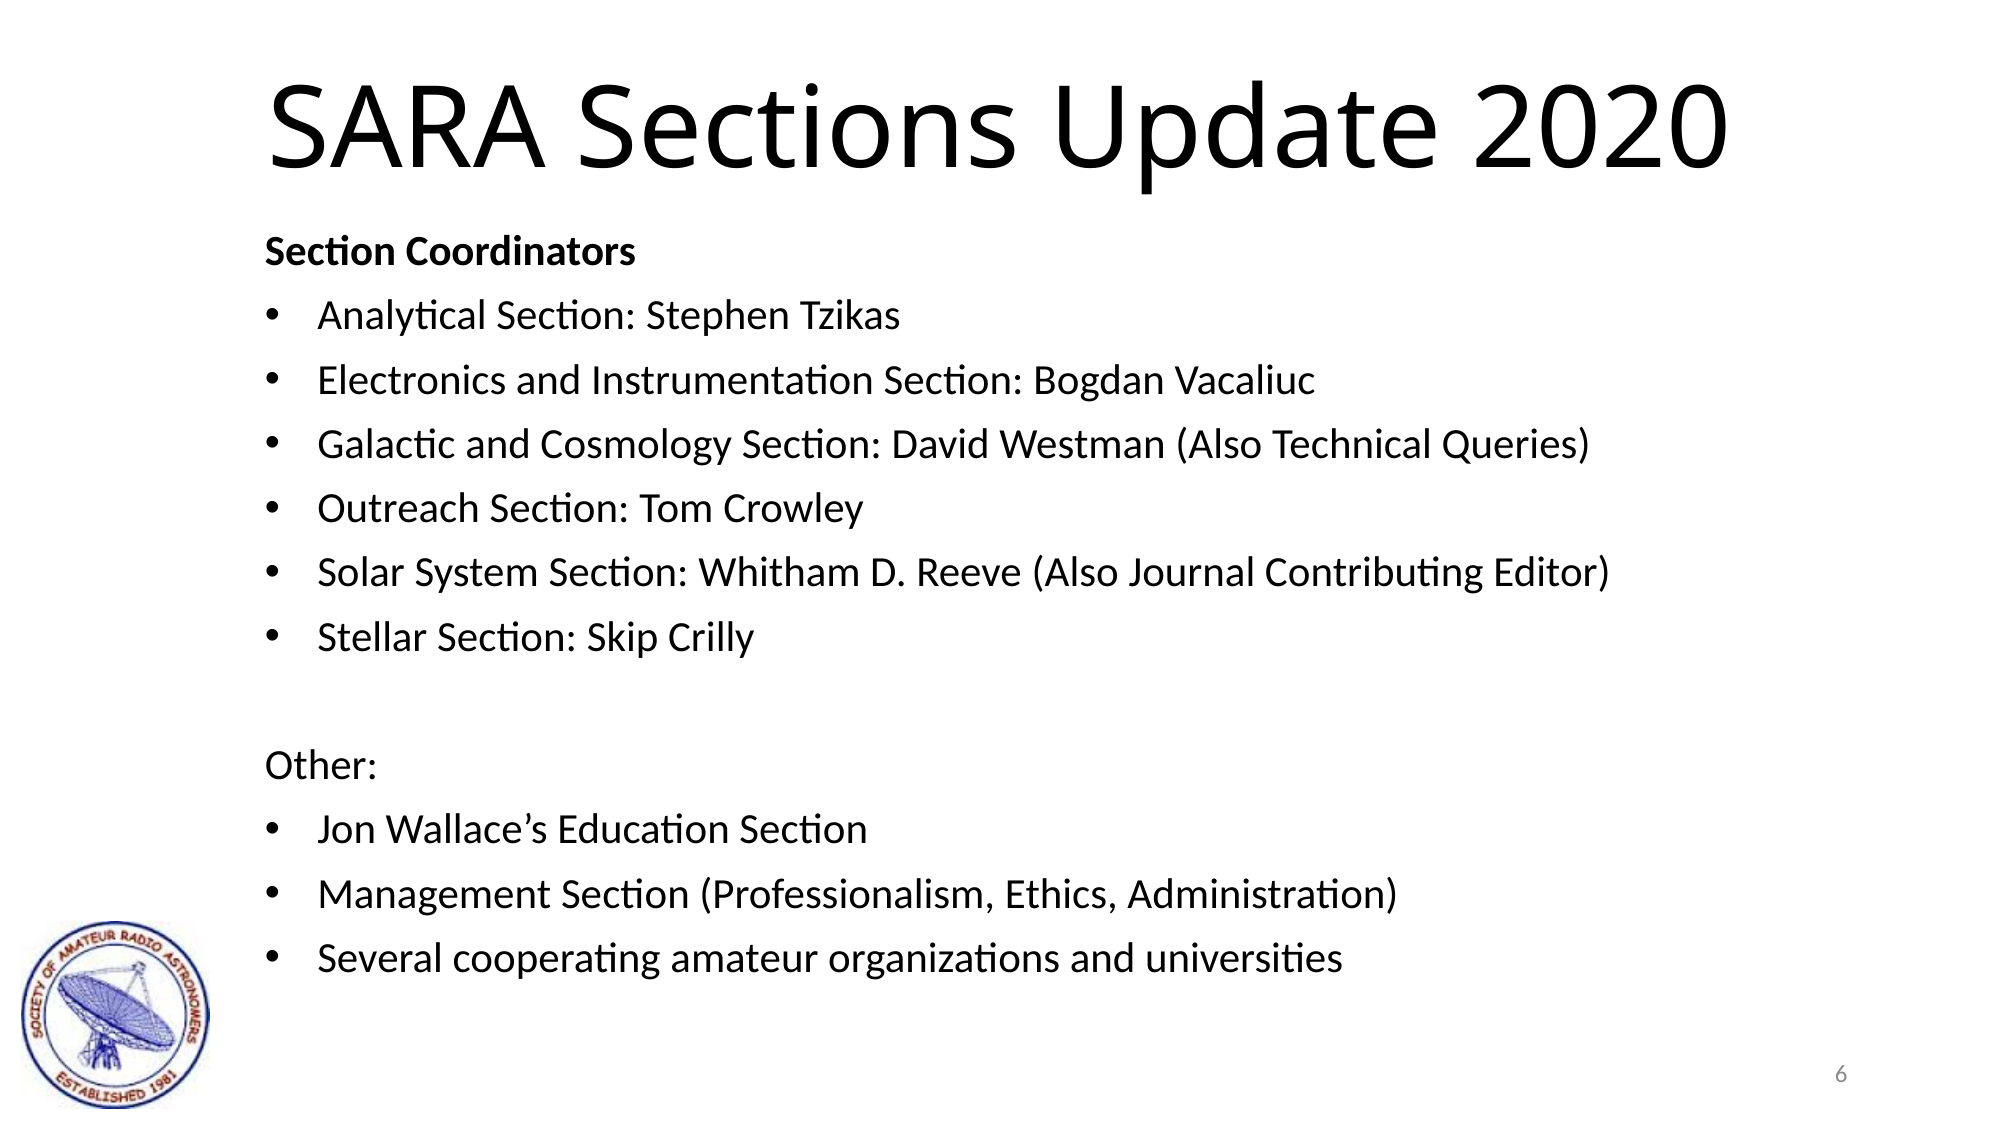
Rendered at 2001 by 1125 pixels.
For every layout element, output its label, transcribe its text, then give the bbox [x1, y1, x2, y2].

slide_number 6 [1412, 1042, 1863, 1103]
picture [21, 921, 210, 1109]
subtitle Section Coordinators Analytical Section: Stephen Tzikas Electronics and Instrumentation Section: Bogdan Vacaliuc Galactic and Cosmology Section: David Westman (Also Technical Queries) Outreach Section: Tom Crowley Solar System Section: Whitham D. Reeve (Also Journal Contributing Editor) Stellar Section: Skip Crilly Other: Jon Wallace’s Education Section Management Section (Professionalism, Ethics, Administration) Several cooperating amateur organizations and universities [249, 221, 1750, 992]
title SARA Sections Update 2020 [249, 59, 1750, 200]
